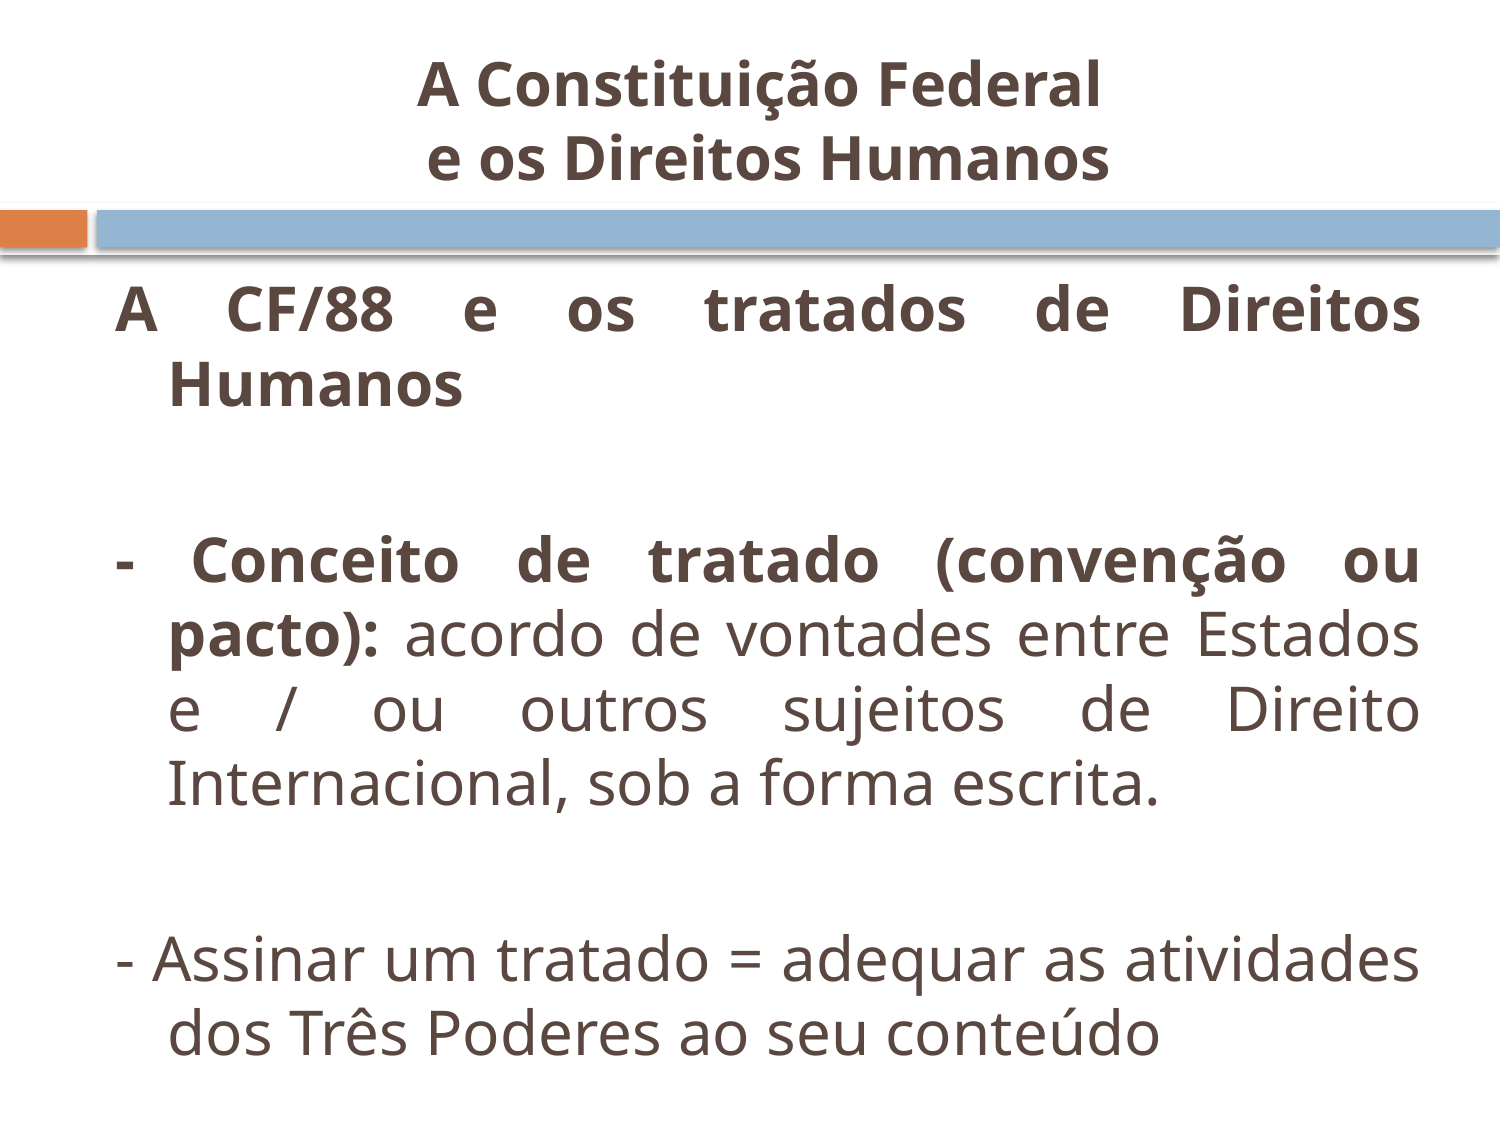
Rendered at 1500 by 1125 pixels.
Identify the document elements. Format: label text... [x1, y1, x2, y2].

list A CF/88 e os tratados de Direitos Humanos - Conceito de tratado (convenção ou pacto): acordo de vontades entre Estados e / ou outros sujeitos de Direito Internacional, sob a forma escrita. - Assinar um tratado = adequar as atividades dos Três Poderes ao seu conteúdo [100, 262, 1438, 1094]
title A Constituição Federal e os Direitos Humanos [100, 37, 1438, 200]
